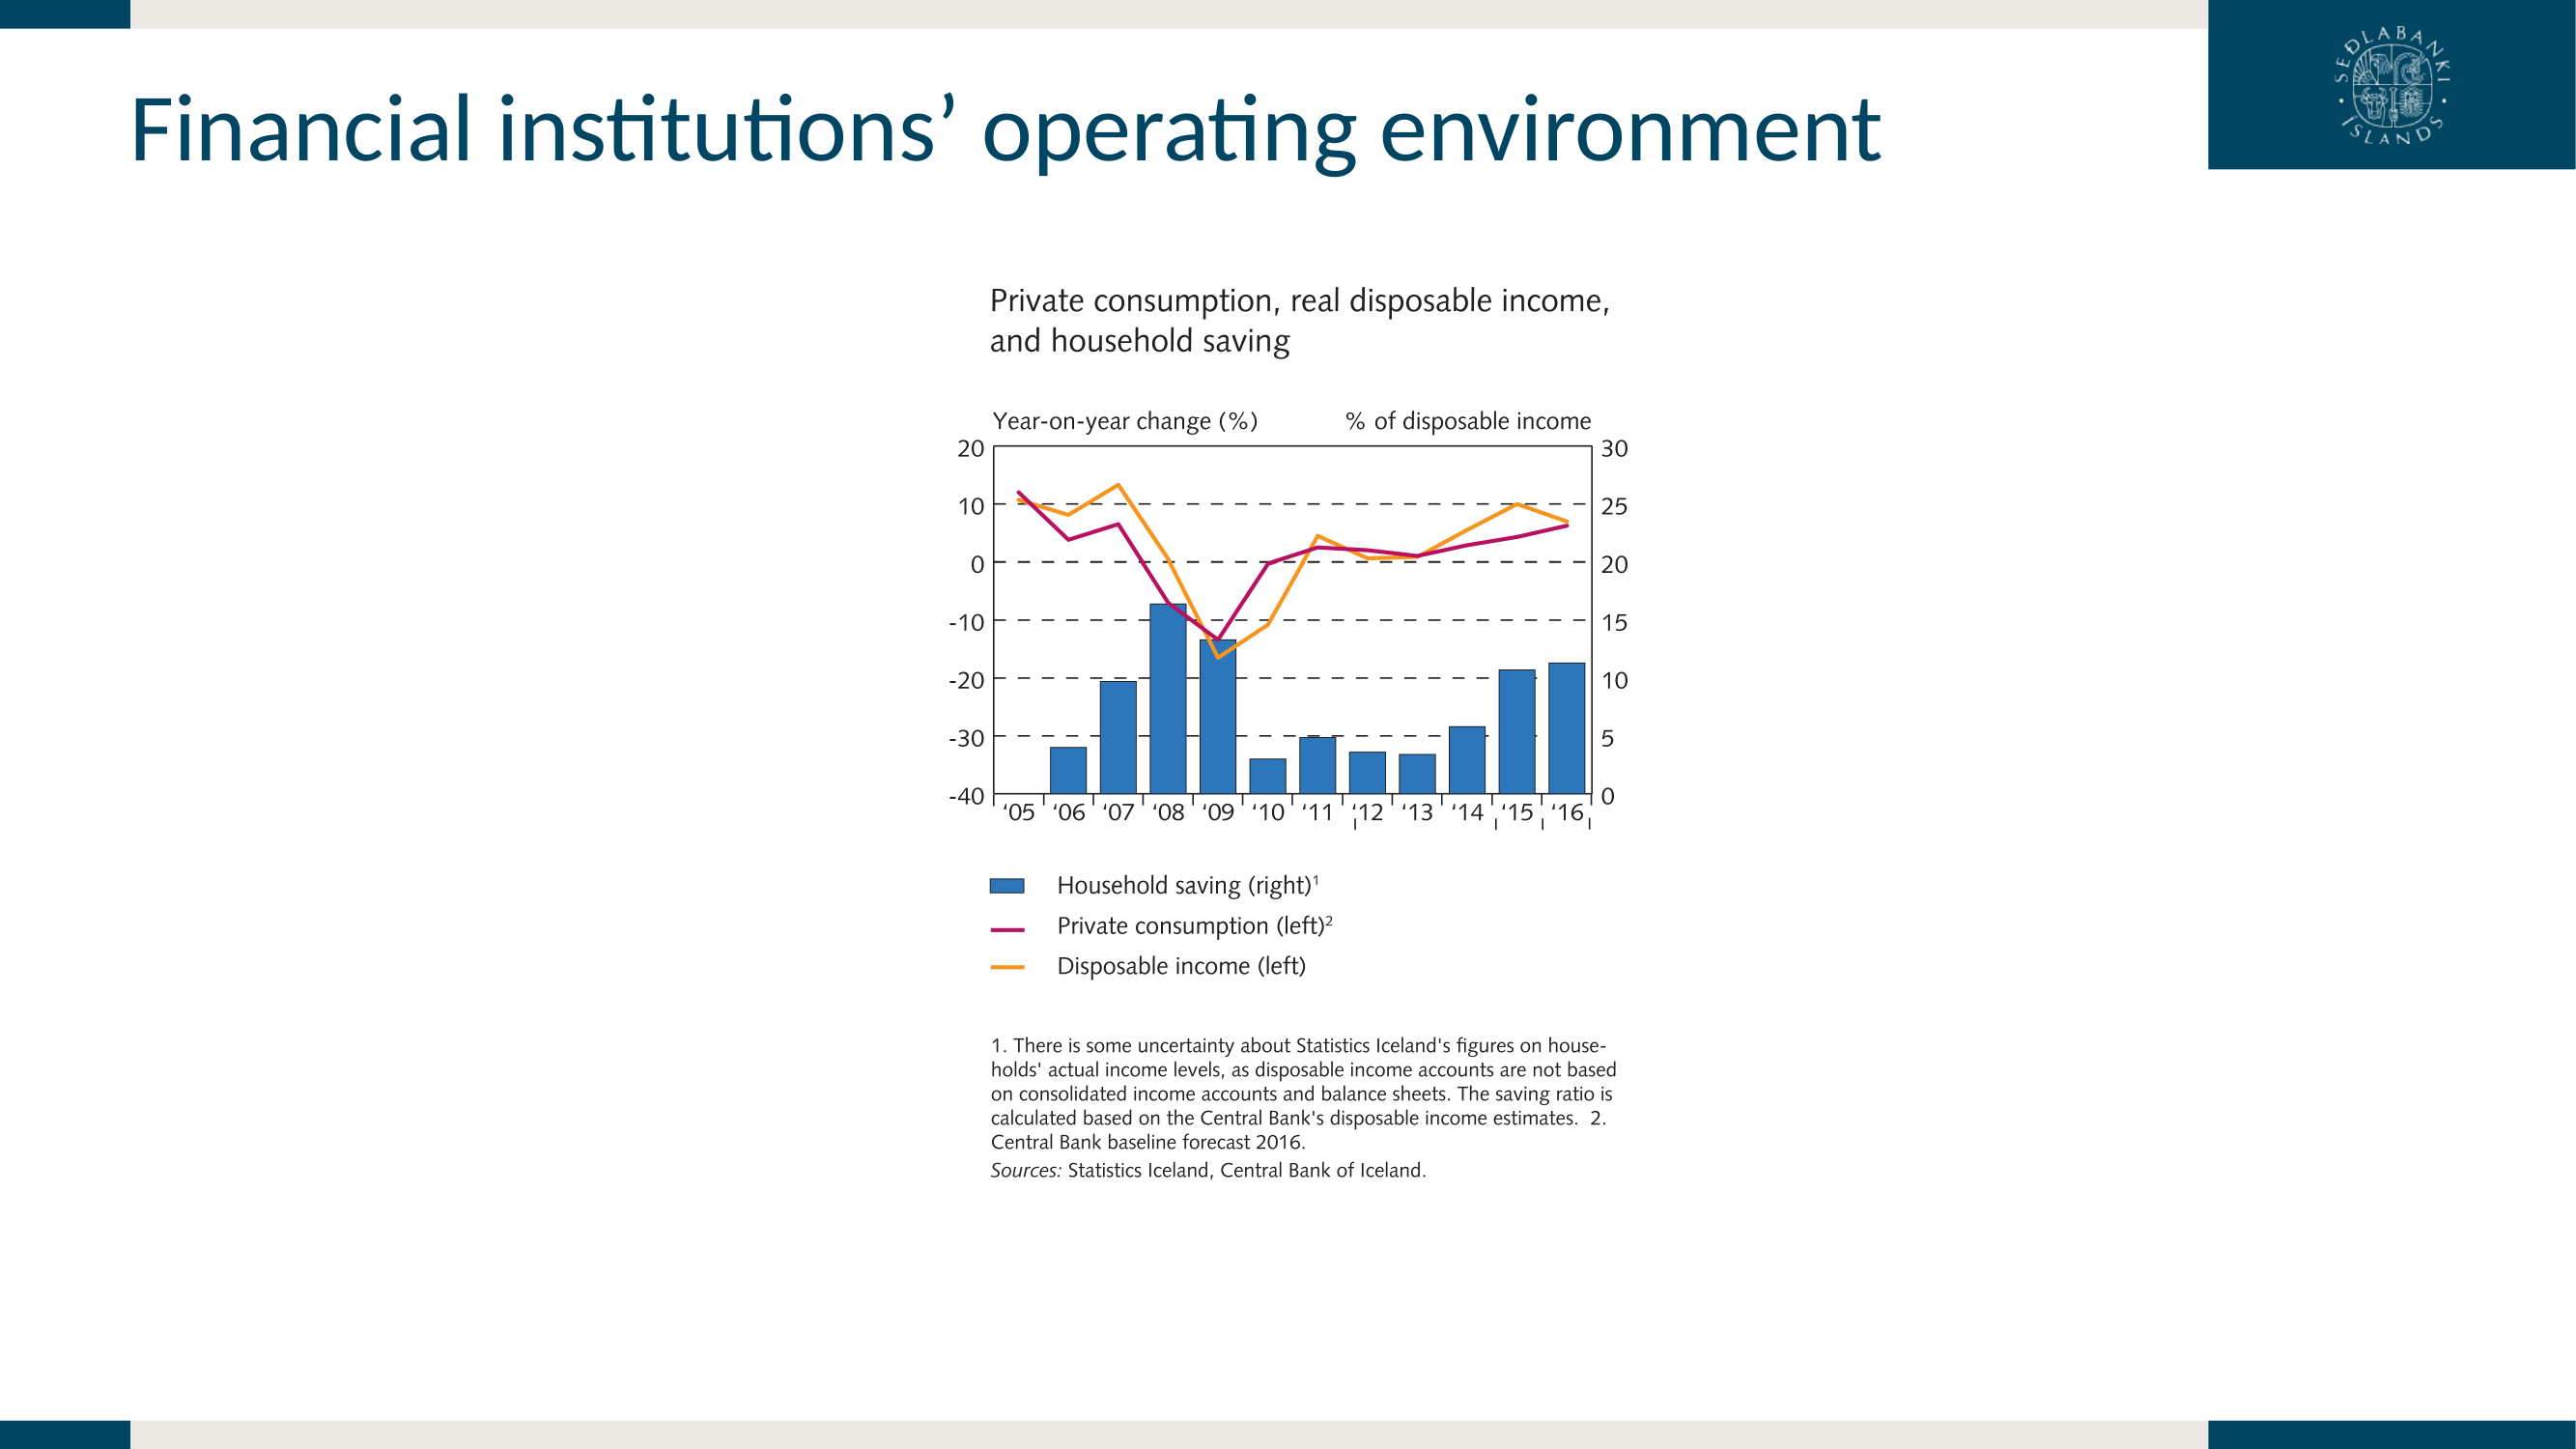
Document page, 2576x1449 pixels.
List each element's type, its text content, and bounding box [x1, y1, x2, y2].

title Financial institutions’ operating environment [129, 86, 2178, 290]
picture [947, 239, 1628, 1210]
